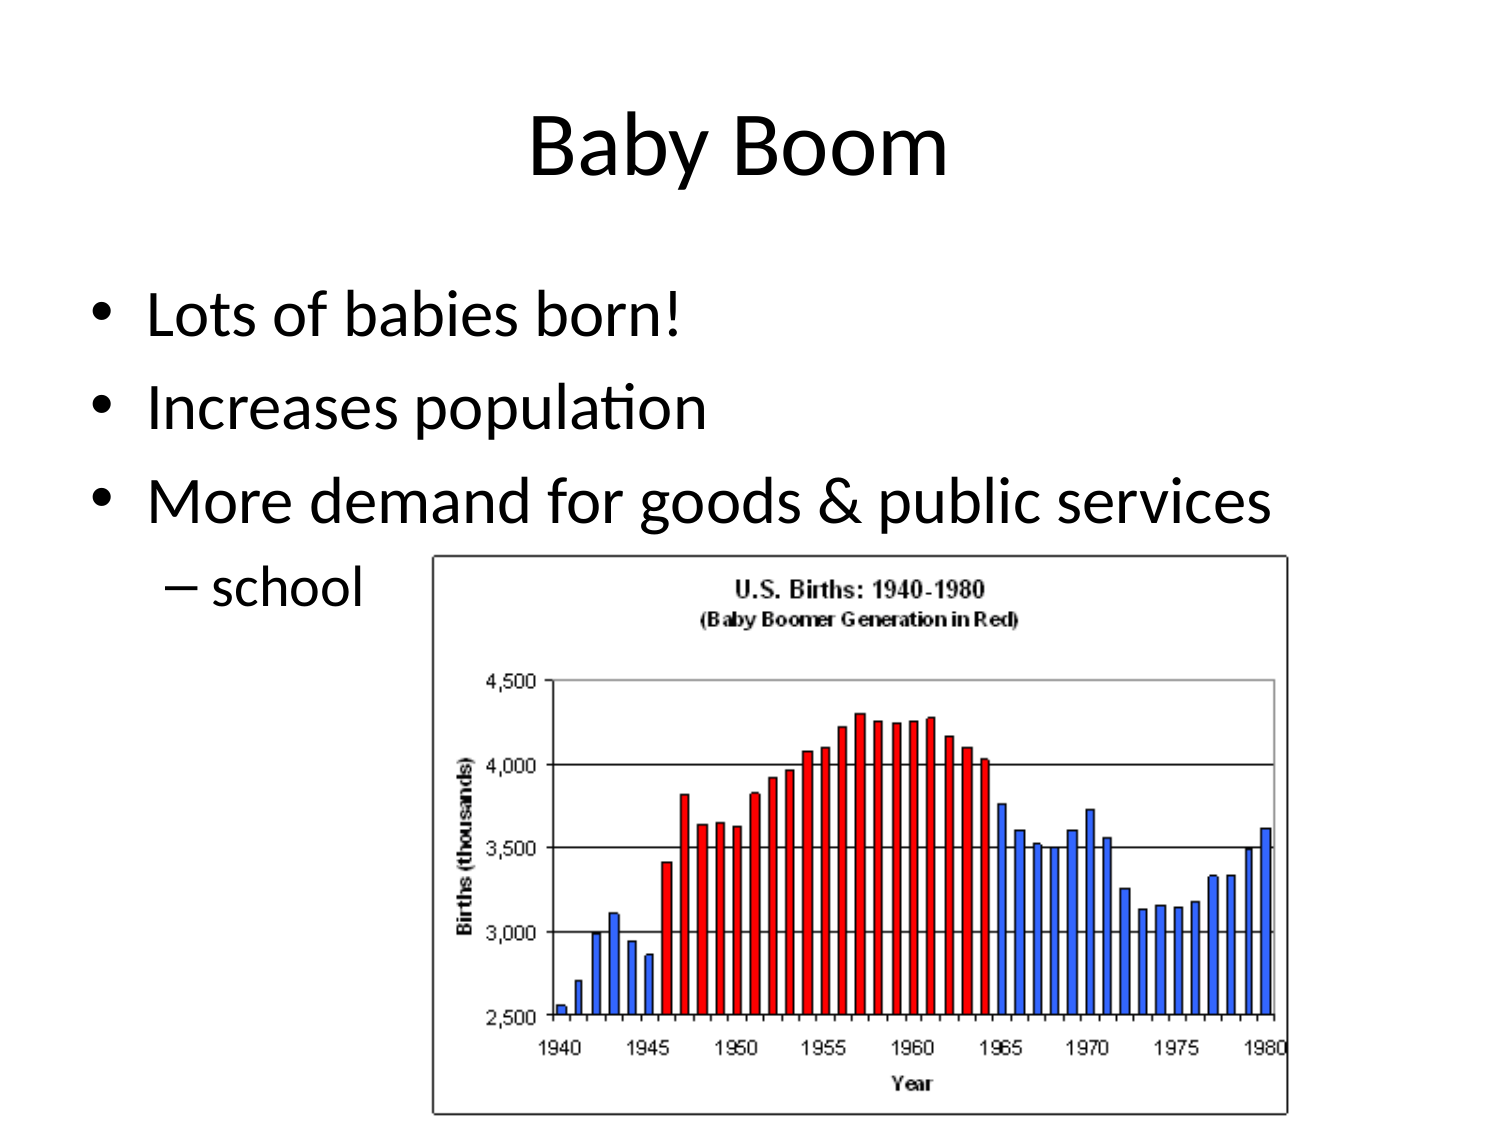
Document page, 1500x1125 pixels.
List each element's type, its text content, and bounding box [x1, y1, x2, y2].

picture [424, 548, 1301, 1125]
title Baby Boom [75, 45, 1425, 233]
list Lots of babies born! Increases population More demand for goods & public services school [75, 262, 1425, 1005]
